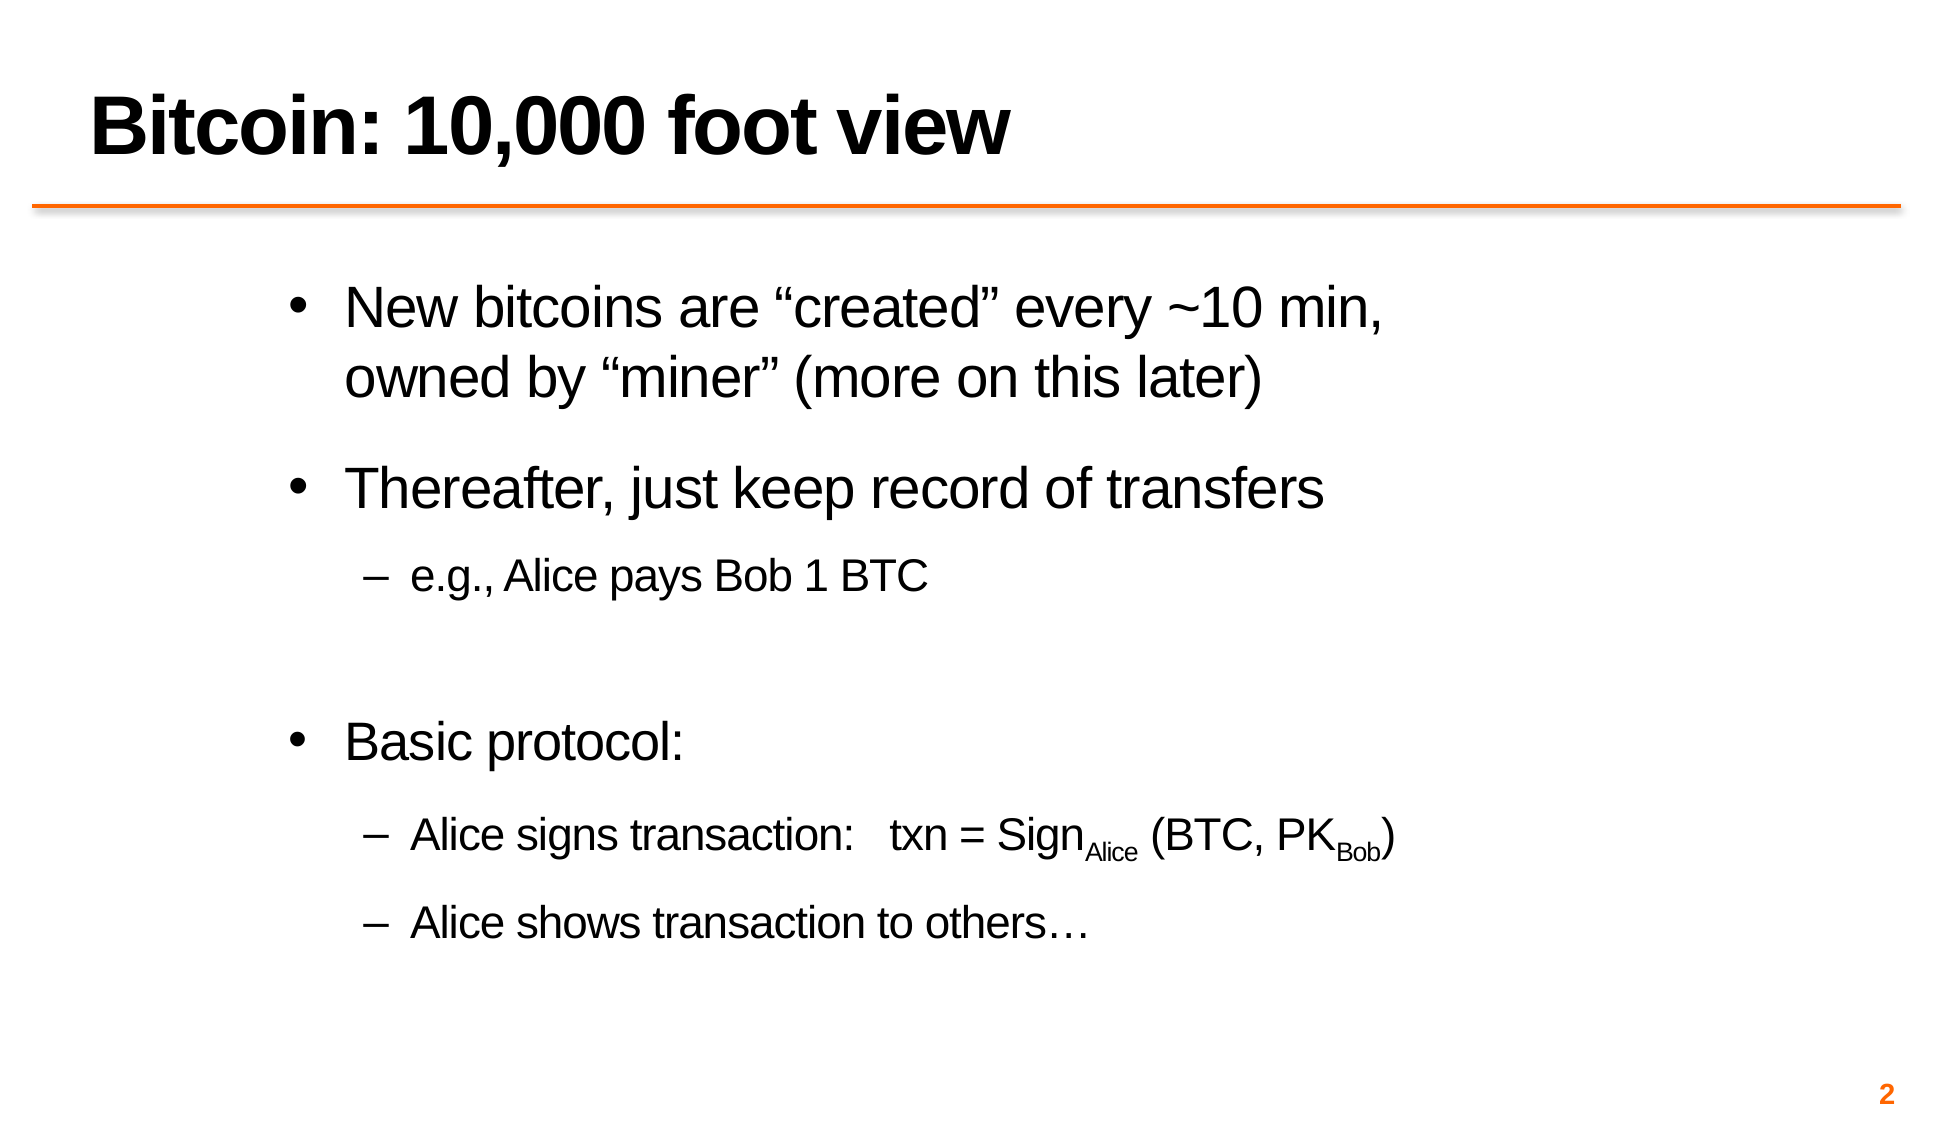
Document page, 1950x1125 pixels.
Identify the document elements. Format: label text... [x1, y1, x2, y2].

title Bitcoin: 10,000 foot view [74, 2, 1902, 178]
slide_number 2 [1446, 1074, 1902, 1110]
list New bitcoins are “created” every ~10 min, owned by “miner” (more on this later) Thereafter, just keep record of transfers e.g., Alice pays Bob 1 BTC Basic protocol: Alice signs transaction: txn = SignAlice (BTC, PKBob) Alice shows transaction to others… [282, 262, 1688, 1111]
